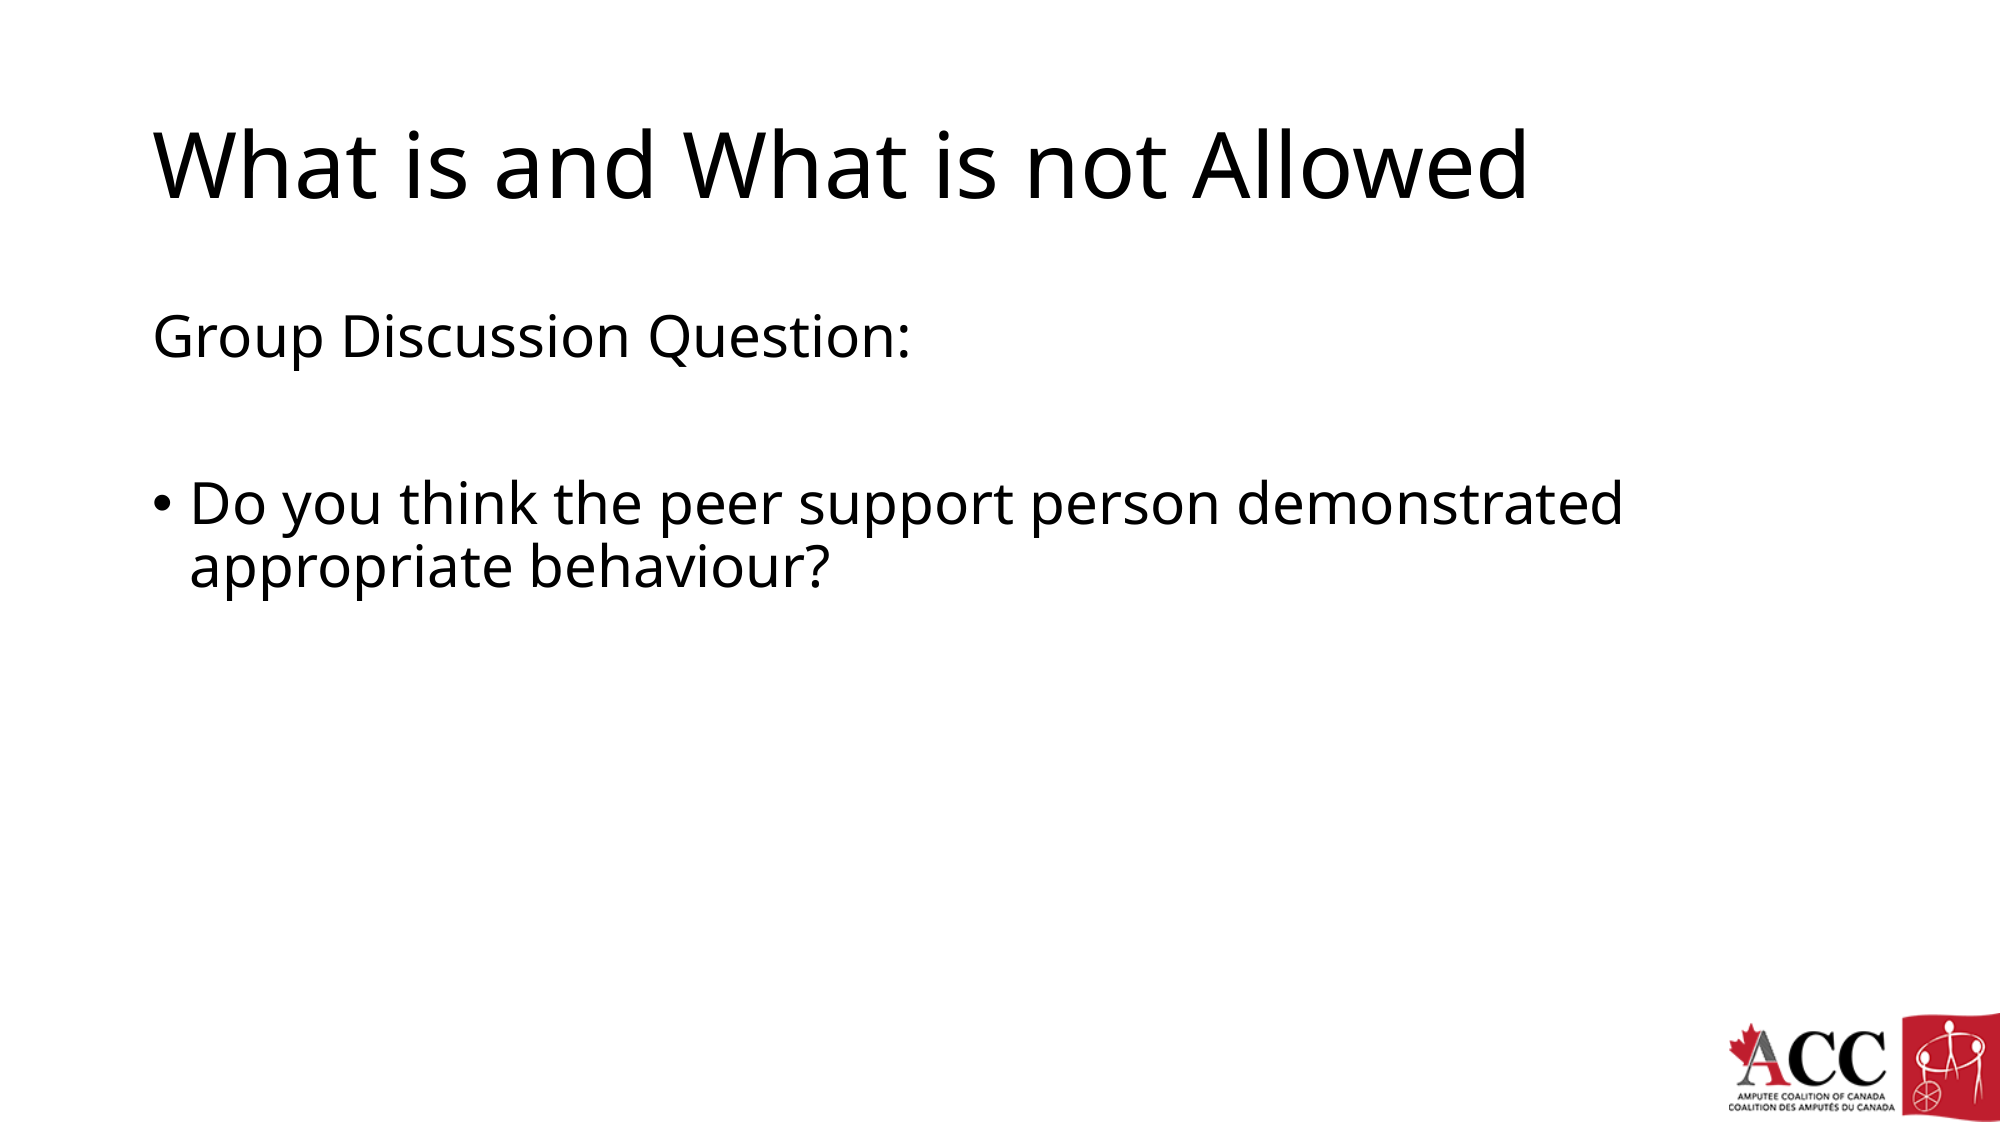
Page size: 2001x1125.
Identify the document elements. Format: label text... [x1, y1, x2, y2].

title What is and What is not Allowed [137, 59, 1863, 278]
list Group Discussion Question: Do you think the peer support person demonstrated appropriate behaviour? [137, 299, 1863, 1014]
picture [1729, 1013, 2000, 1122]
